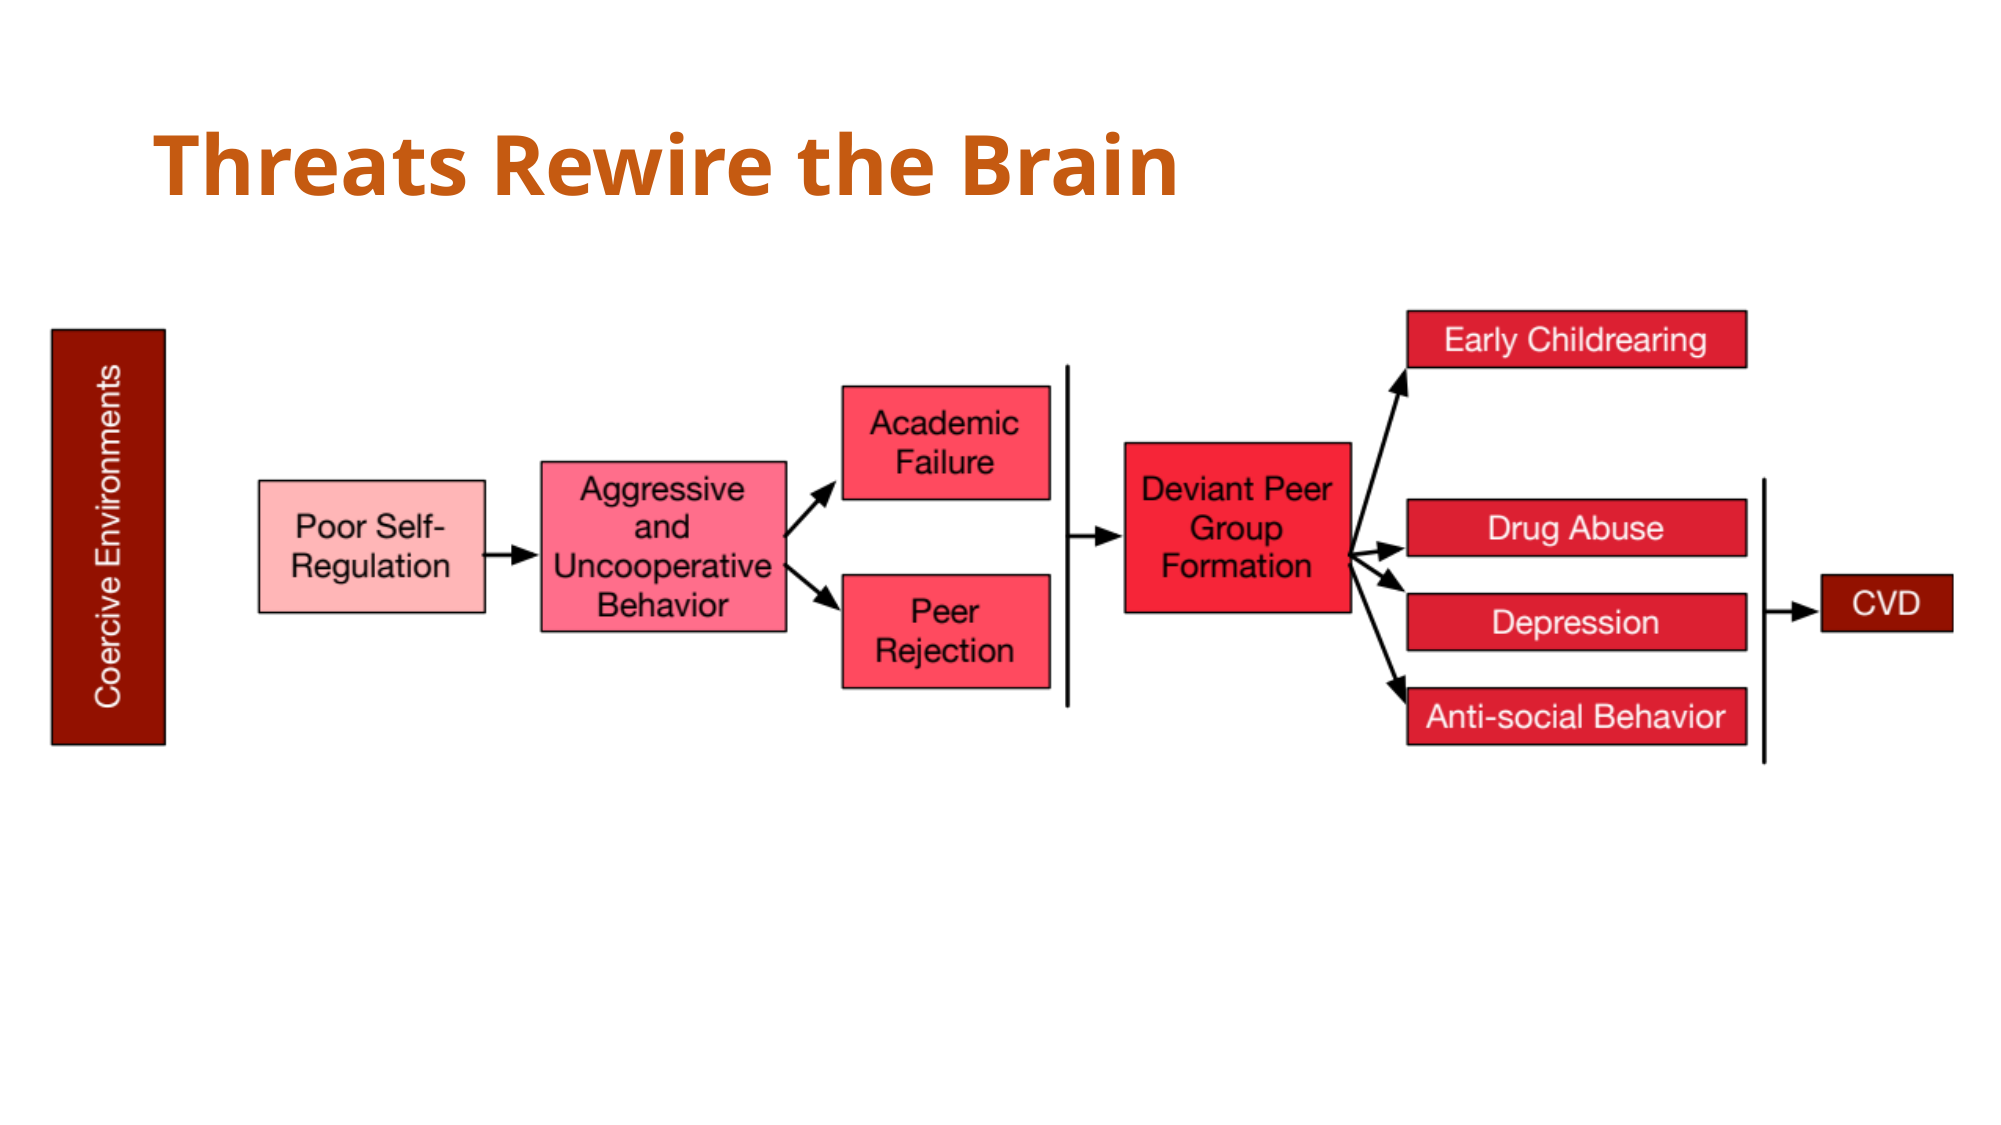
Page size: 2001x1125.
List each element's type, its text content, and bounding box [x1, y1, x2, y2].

title Threats Rewire the Brain [137, 59, 1863, 249]
picture [47, 249, 1954, 766]
